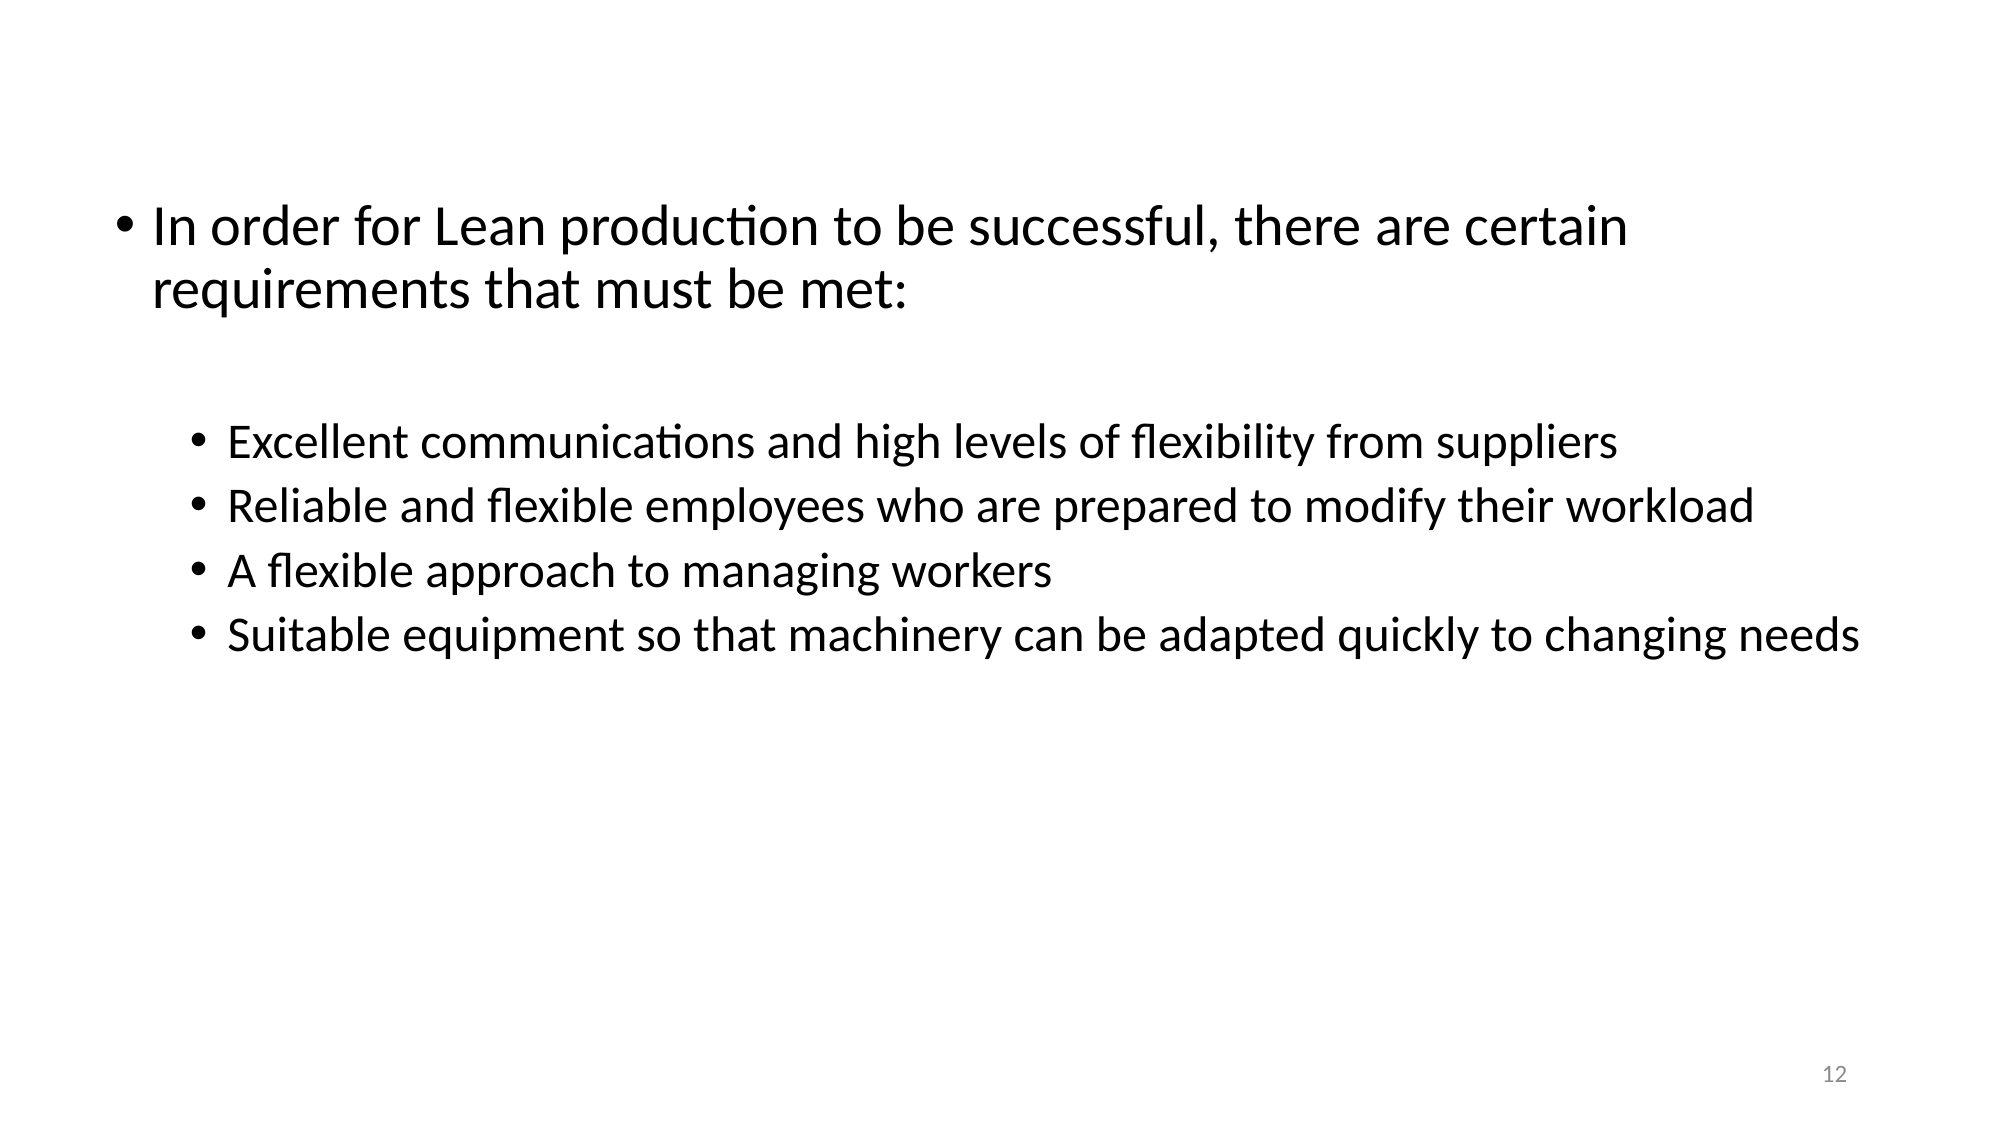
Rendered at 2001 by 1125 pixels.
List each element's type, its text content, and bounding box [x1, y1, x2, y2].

slide_number 12 [1412, 1042, 1863, 1103]
list In order for Lean production to be successful, there are certain requirements that must be met: Excellent communications and high levels of flexibility from suppliers Reliable and flexible employees who are prepared to modify their workload A flexible approach to managing workers Suitable equipment so that machinery can be adapted quickly to changing needs [99, 187, 1900, 1005]
